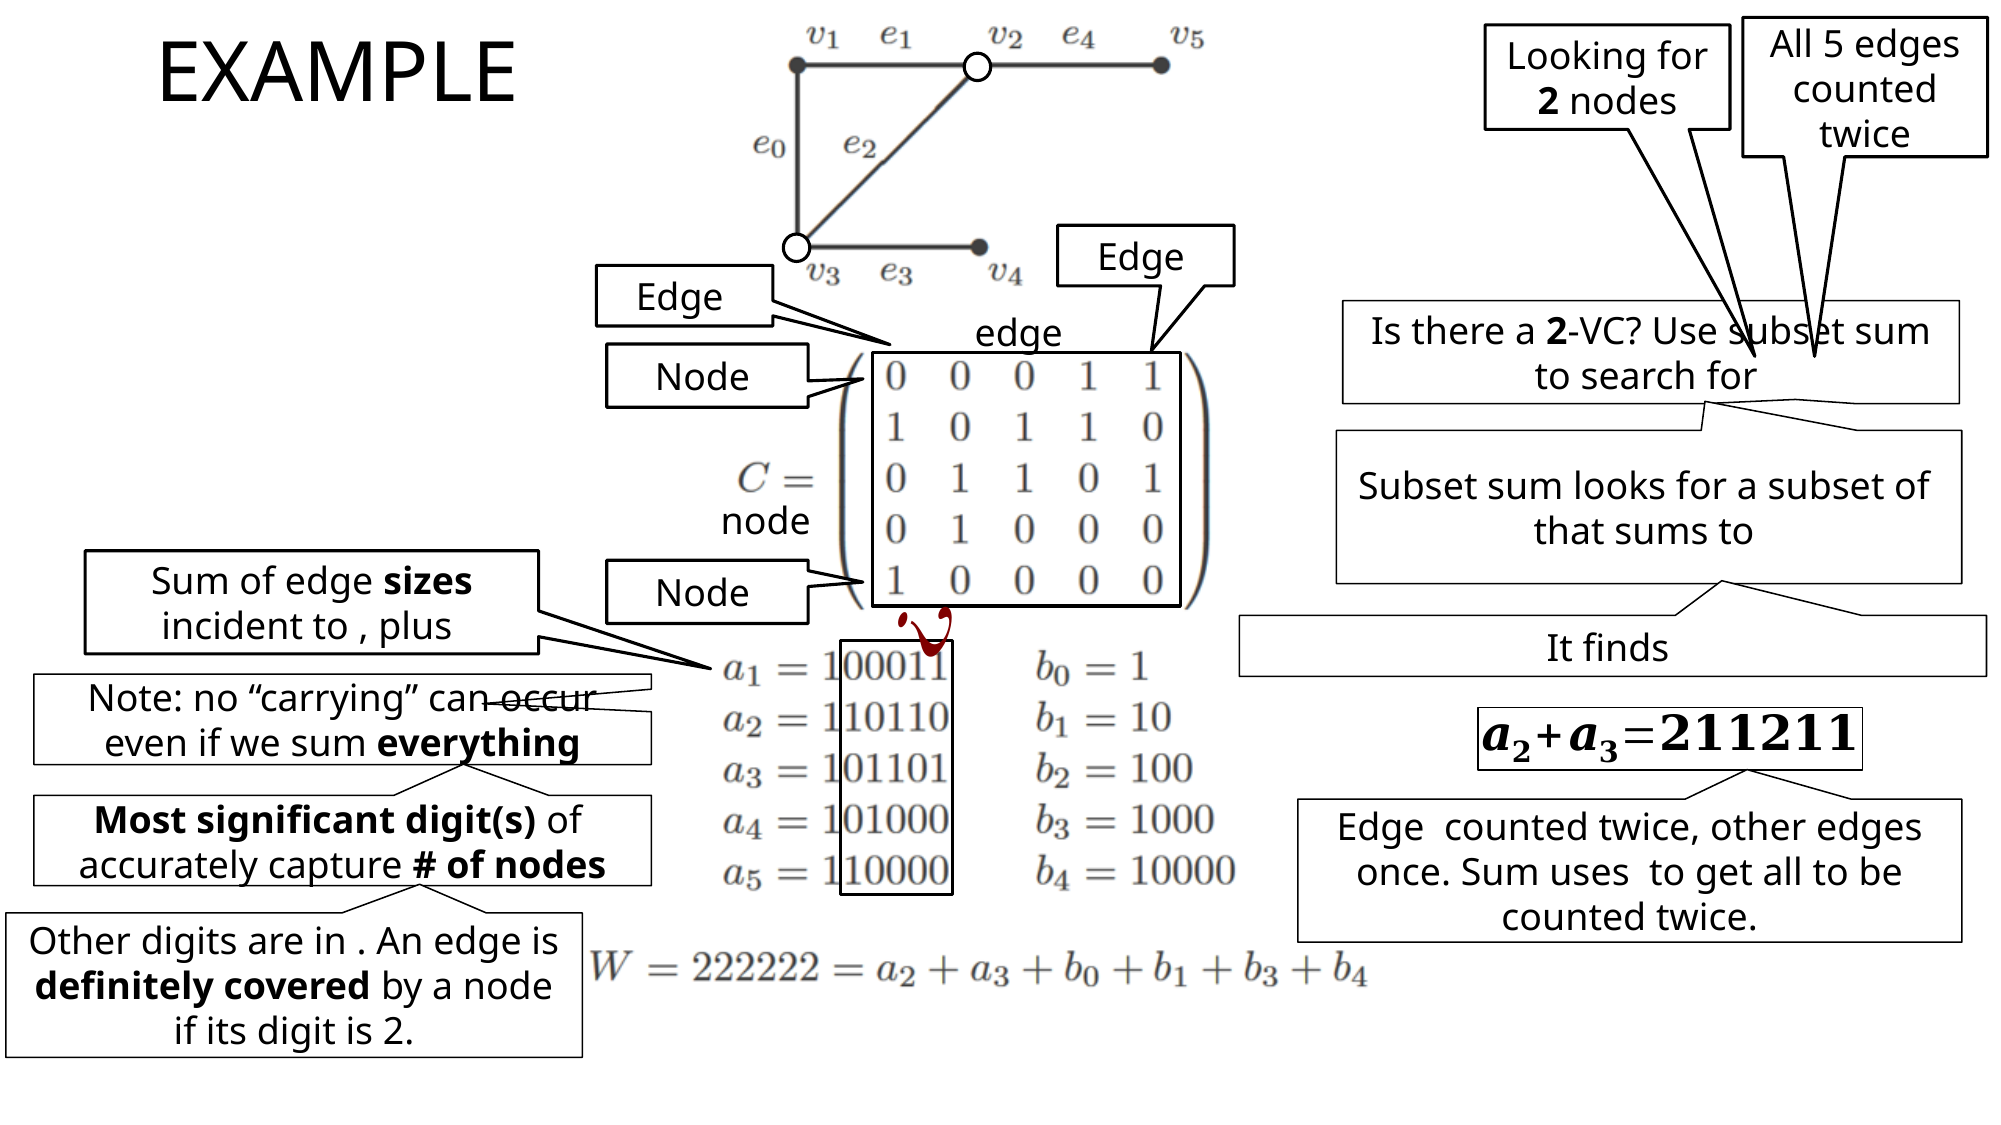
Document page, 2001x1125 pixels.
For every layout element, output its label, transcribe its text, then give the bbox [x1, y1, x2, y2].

text_box Note: no “carrying” can occur even if we sum everything [33, 673, 561, 766]
title Example [140, 0, 546, 137]
text_box All 5 edges counted twice [1741, 15, 1990, 358]
picture [561, 0, 1390, 1007]
text_box Looking for 2 nodes [1483, 23, 1757, 358]
